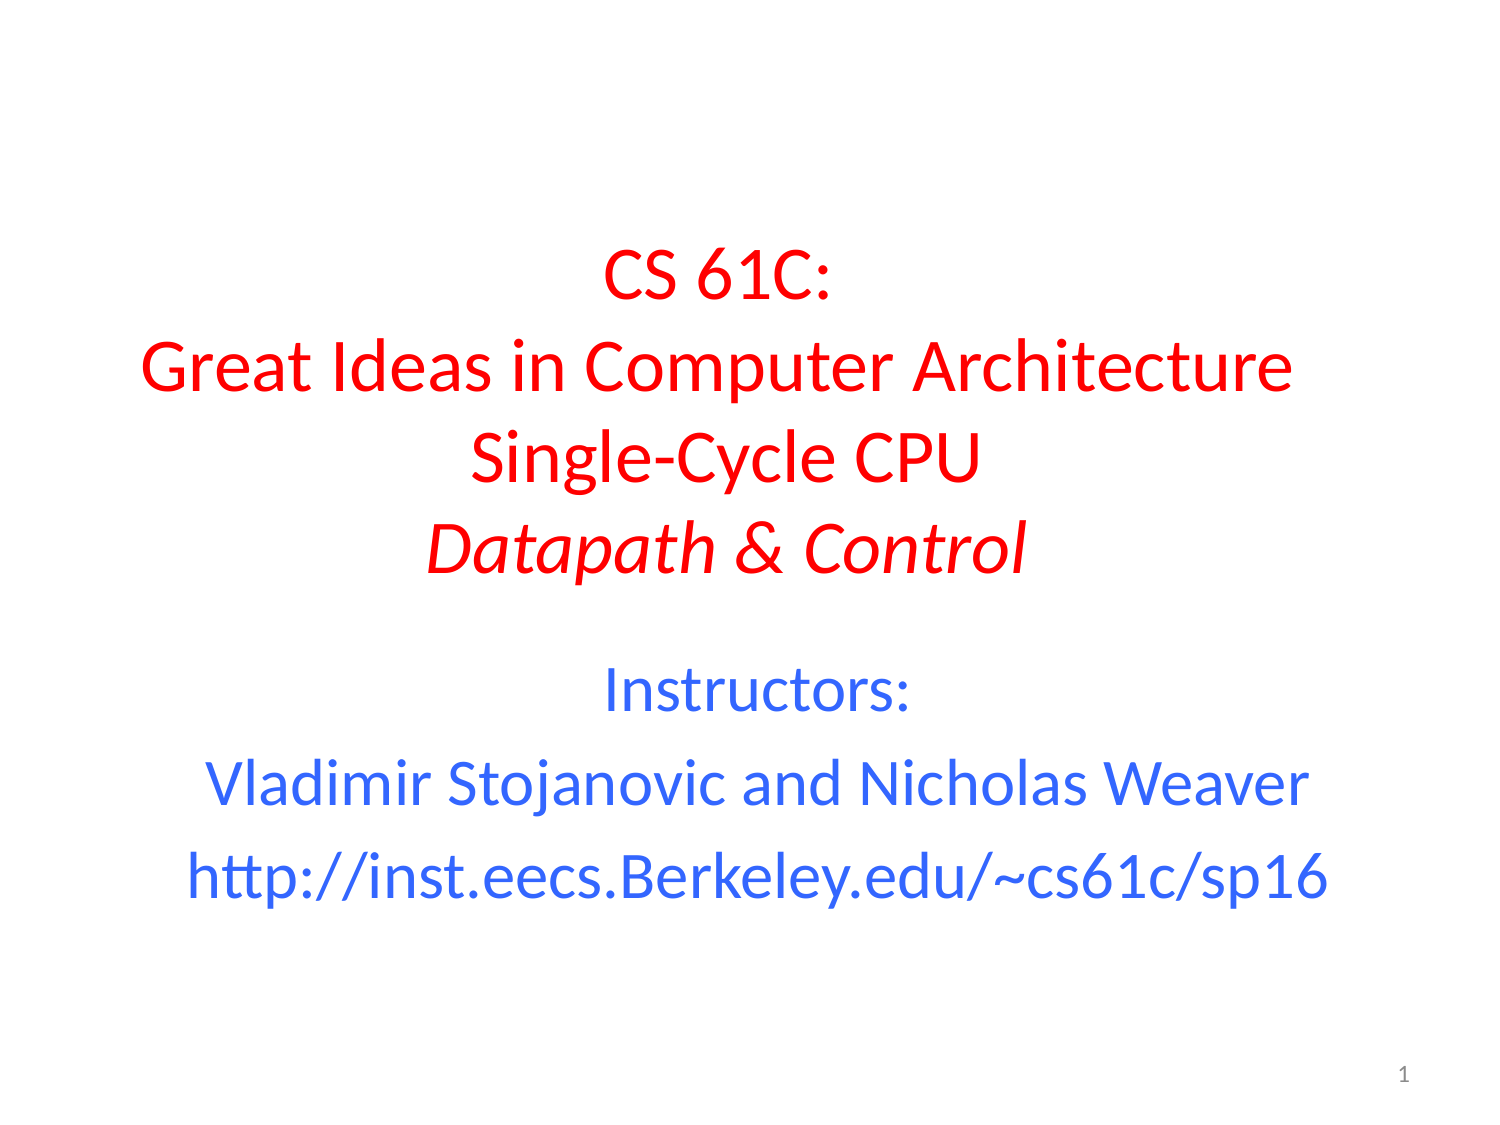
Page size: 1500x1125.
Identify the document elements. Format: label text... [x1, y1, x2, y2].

title CS 61C: Great Ideas in Computer Architecture Single-Cycle CPU Datapath & Control [28, 212, 1425, 600]
subtitle Instructors: Vladimir Stojanovic and Nicholas Weaver http://inst.eecs.Berkeley.edu/~cs61c/sp16 [166, 637, 1350, 950]
slide_number 1 [1074, 1042, 1425, 1103]
